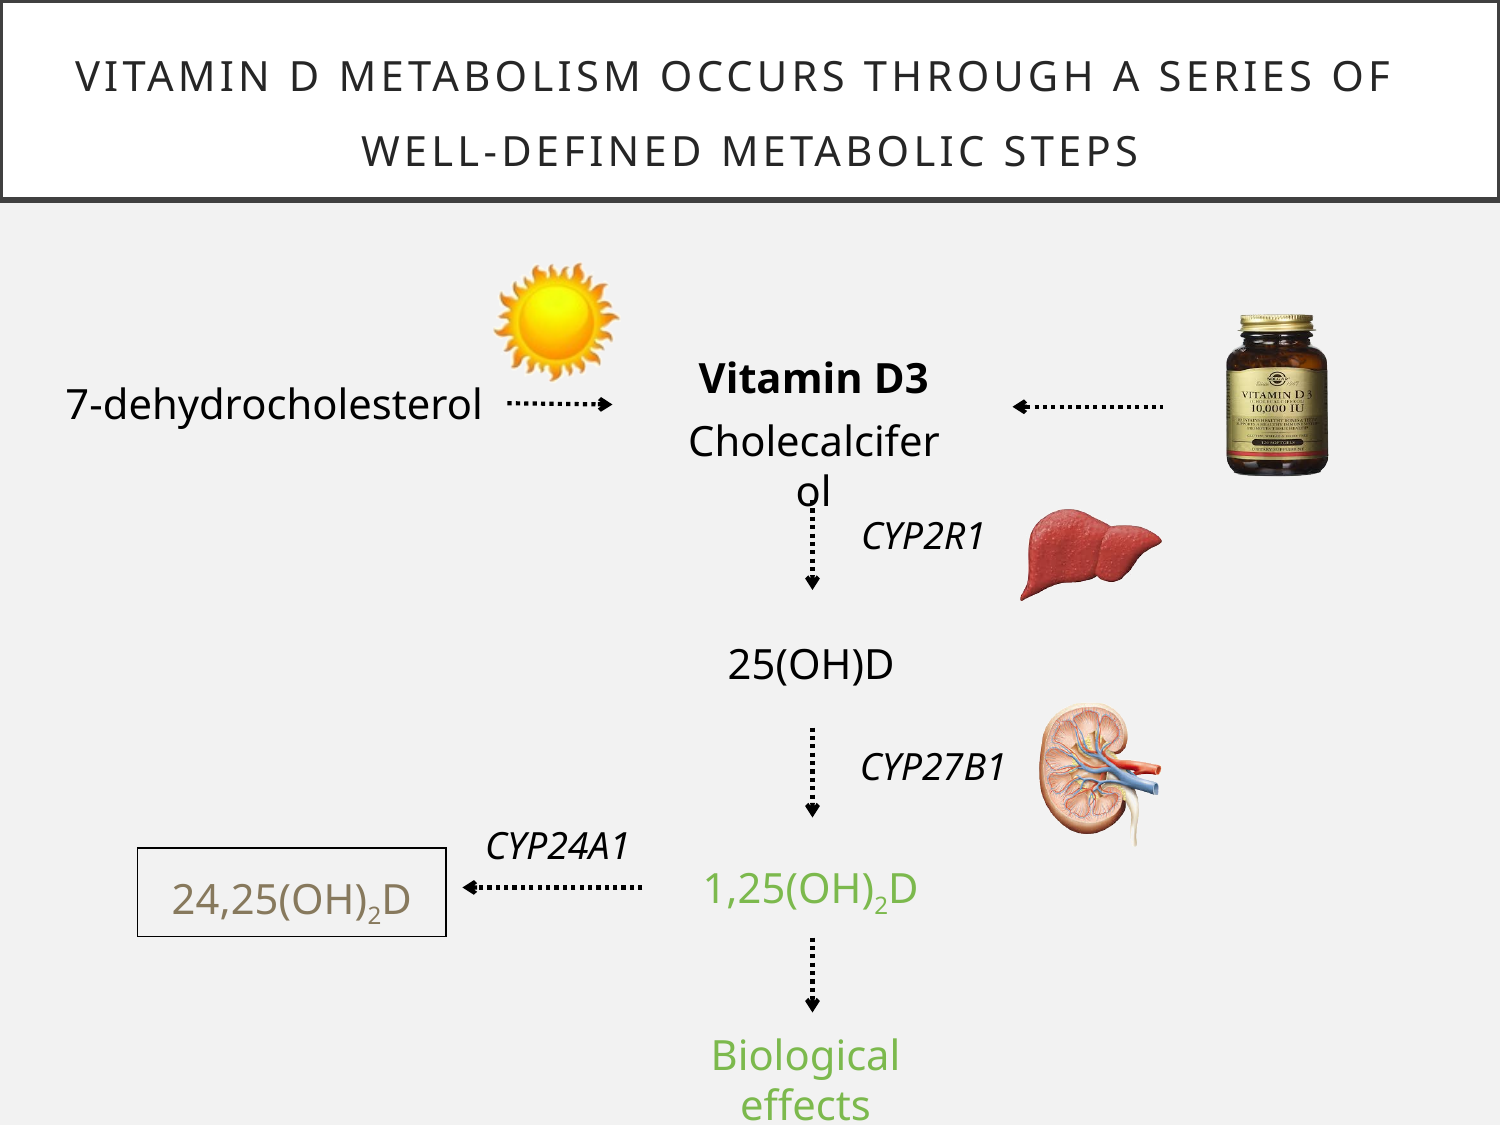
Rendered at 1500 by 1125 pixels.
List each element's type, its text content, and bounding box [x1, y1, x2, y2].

text_box 7-dehydrocholesterol [43, 370, 505, 436]
text_box CYP2R1 [846, 504, 990, 565]
text_box 25(OH)D [667, 630, 955, 695]
text_box Vitamin D3 Cholecalciferol [669, 344, 958, 522]
text_box CYP27B1 [844, 735, 1022, 796]
text_box Biological effects [649, 1021, 962, 1125]
picture [1224, 312, 1330, 478]
picture [1036, 699, 1163, 853]
text_box 24,25(OH)2D [137, 848, 446, 937]
text_box CYP24A1 [470, 814, 646, 875]
picture [990, 499, 1177, 607]
picture [487, 259, 629, 388]
text_box VITAMIN D METABOLISM OCCURS THROUGH A SERIES OF well-defined METABOLIC STEPS [0, 0, 1500, 200]
text_box 1,25(OH)2D [683, 854, 938, 927]
